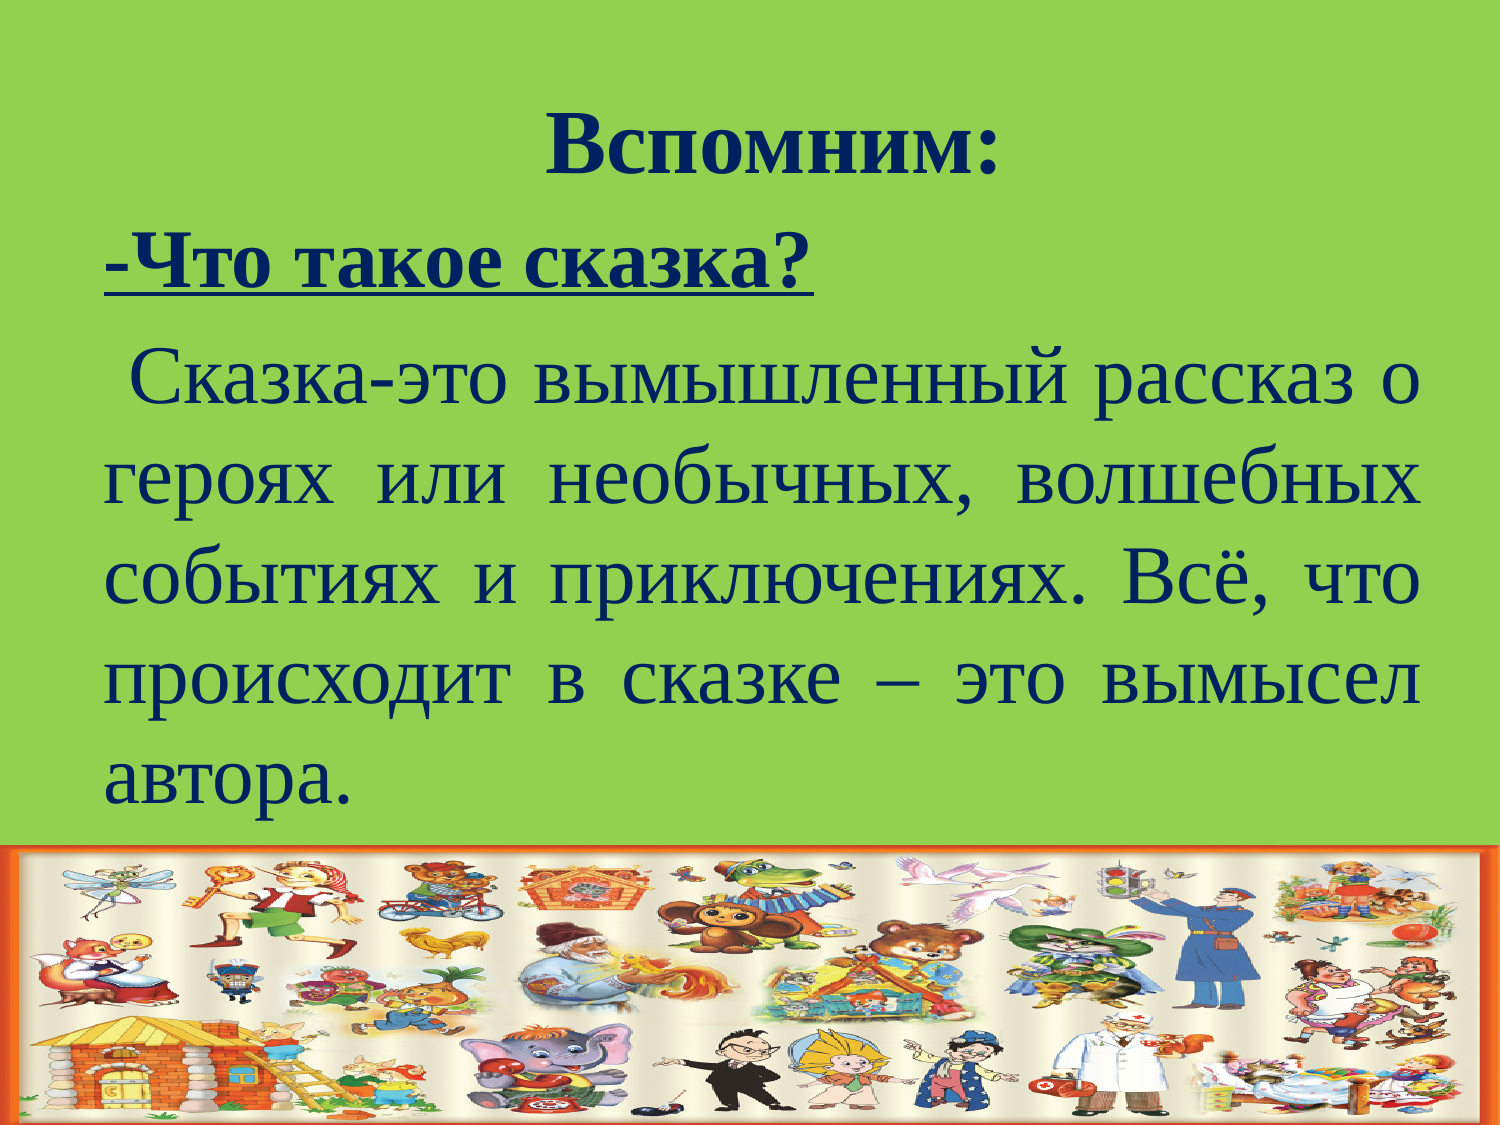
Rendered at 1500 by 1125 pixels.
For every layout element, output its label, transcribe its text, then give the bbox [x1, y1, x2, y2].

picture [0, 845, 1500, 1125]
list -Что такое сказка? Сказка-это вымышленный рассказ о героях или необычных, волшебных событиях и приключениях. Всё, что происходит в сказке – это вымысел автора. [88, 196, 1439, 844]
title Вспомним: [88, 42, 1439, 196]
